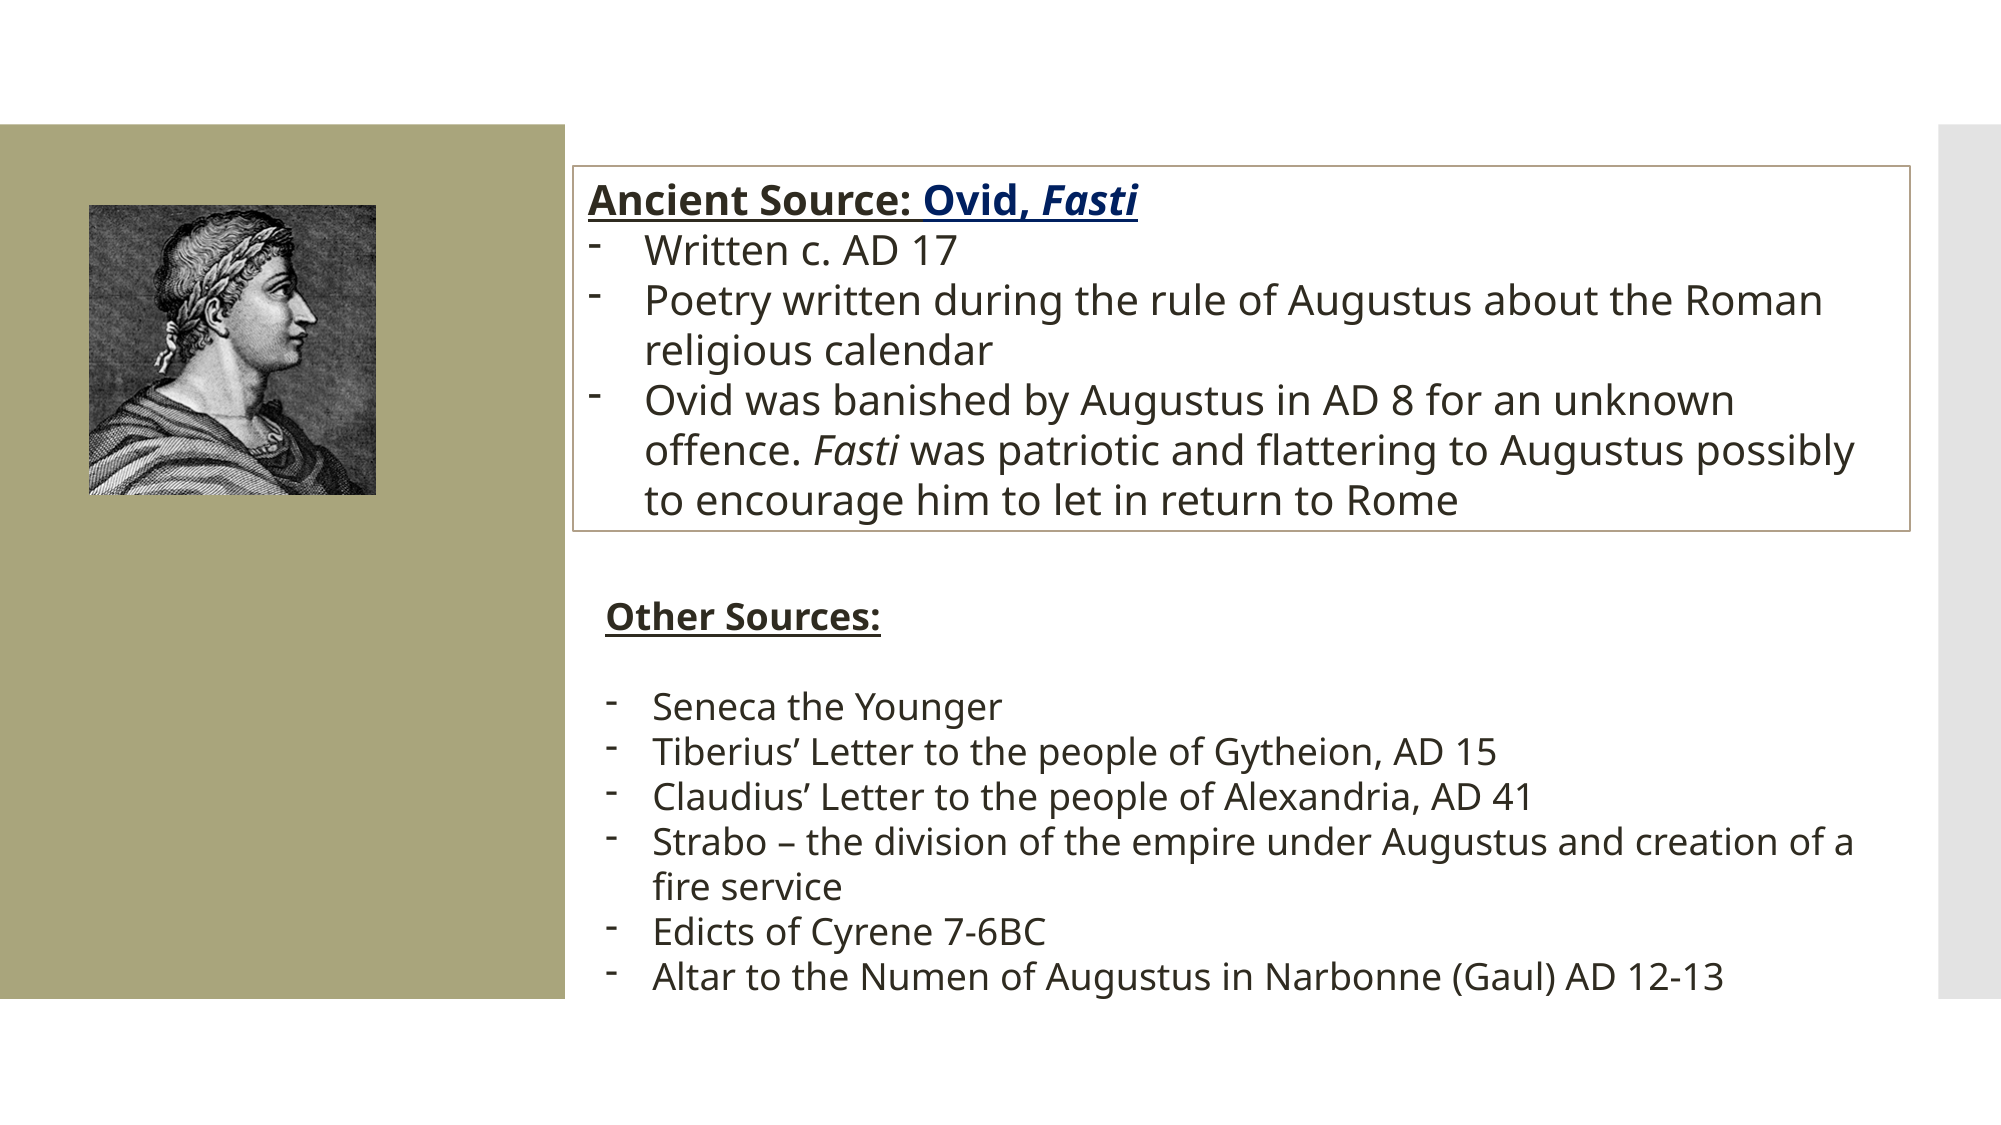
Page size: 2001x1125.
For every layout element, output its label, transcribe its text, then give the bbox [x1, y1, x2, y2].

text_box Other Sources: Seneca the Younger Tiberius’ Letter to the people of Gytheion, AD 15 Claudius’ Letter to the people of Alexandria, AD 41 Strabo – the division of the empire under Augustus and creation of a fire service Edicts of Cyrene 7-6BC Altar to the Numen of Augustus in Narbonne (Gaul) AD 12-13 [590, 585, 1879, 1051]
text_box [89, 165, 1911, 536]
